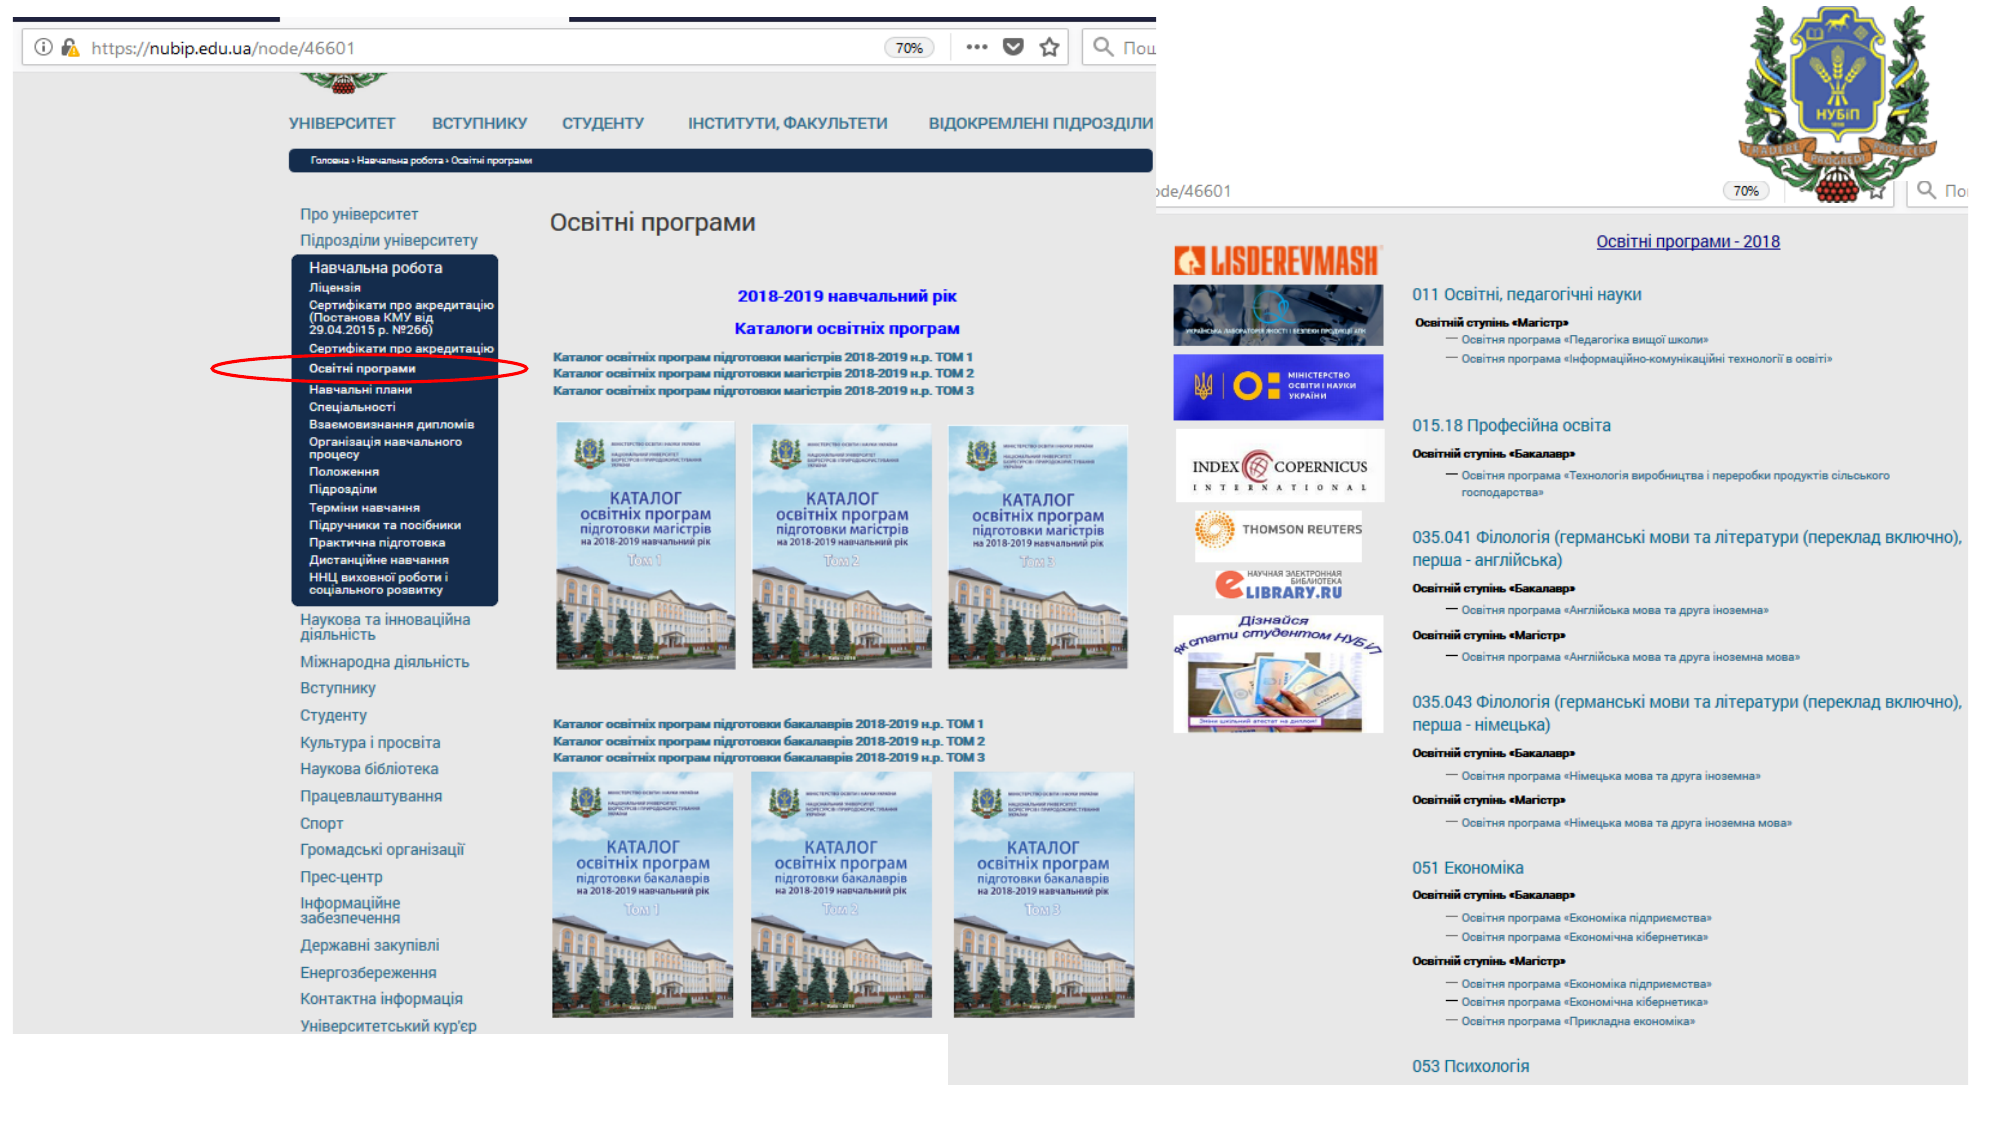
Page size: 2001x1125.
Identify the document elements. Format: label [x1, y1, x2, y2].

picture [948, 6, 1969, 1085]
list [12, 17, 1157, 1034]
